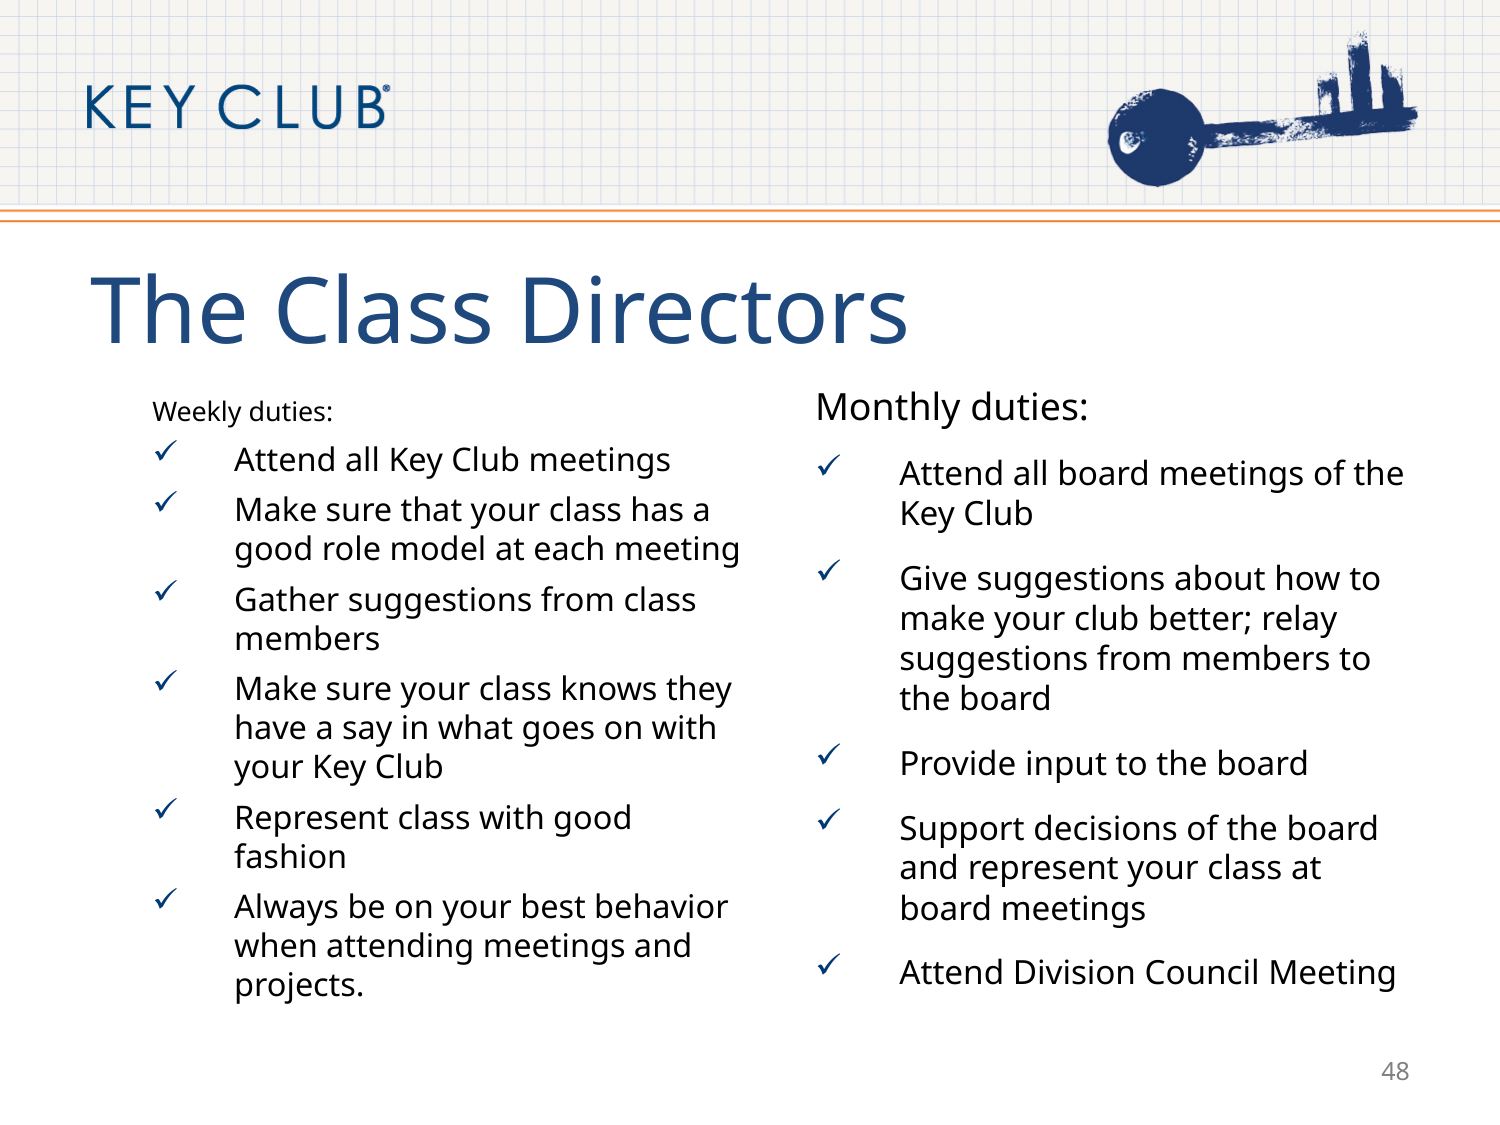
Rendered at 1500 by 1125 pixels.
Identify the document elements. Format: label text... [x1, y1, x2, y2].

list Monthly duties: Attend all board meetings of the Key Club Give suggestions about how to make your club better; relay suggestions from members to the board Provide input to the board Support decisions of the board and represent your class at board meetings Attend Division Council Meeting [800, 375, 1425, 1100]
slide_number 48 [1074, 1042, 1425, 1103]
picture [0, 0, 1500, 1125]
title The Class Directors [75, 237, 1113, 377]
list Weekly duties: Attend all Key Club meetings Make sure that your class has a good role model at each meeting Gather suggestions from class members Make sure your class knows they have a say in what goes on with your Key Club Represent class with good fashion Always be on your best behavior when attending meetings and projects. [137, 387, 763, 1050]
